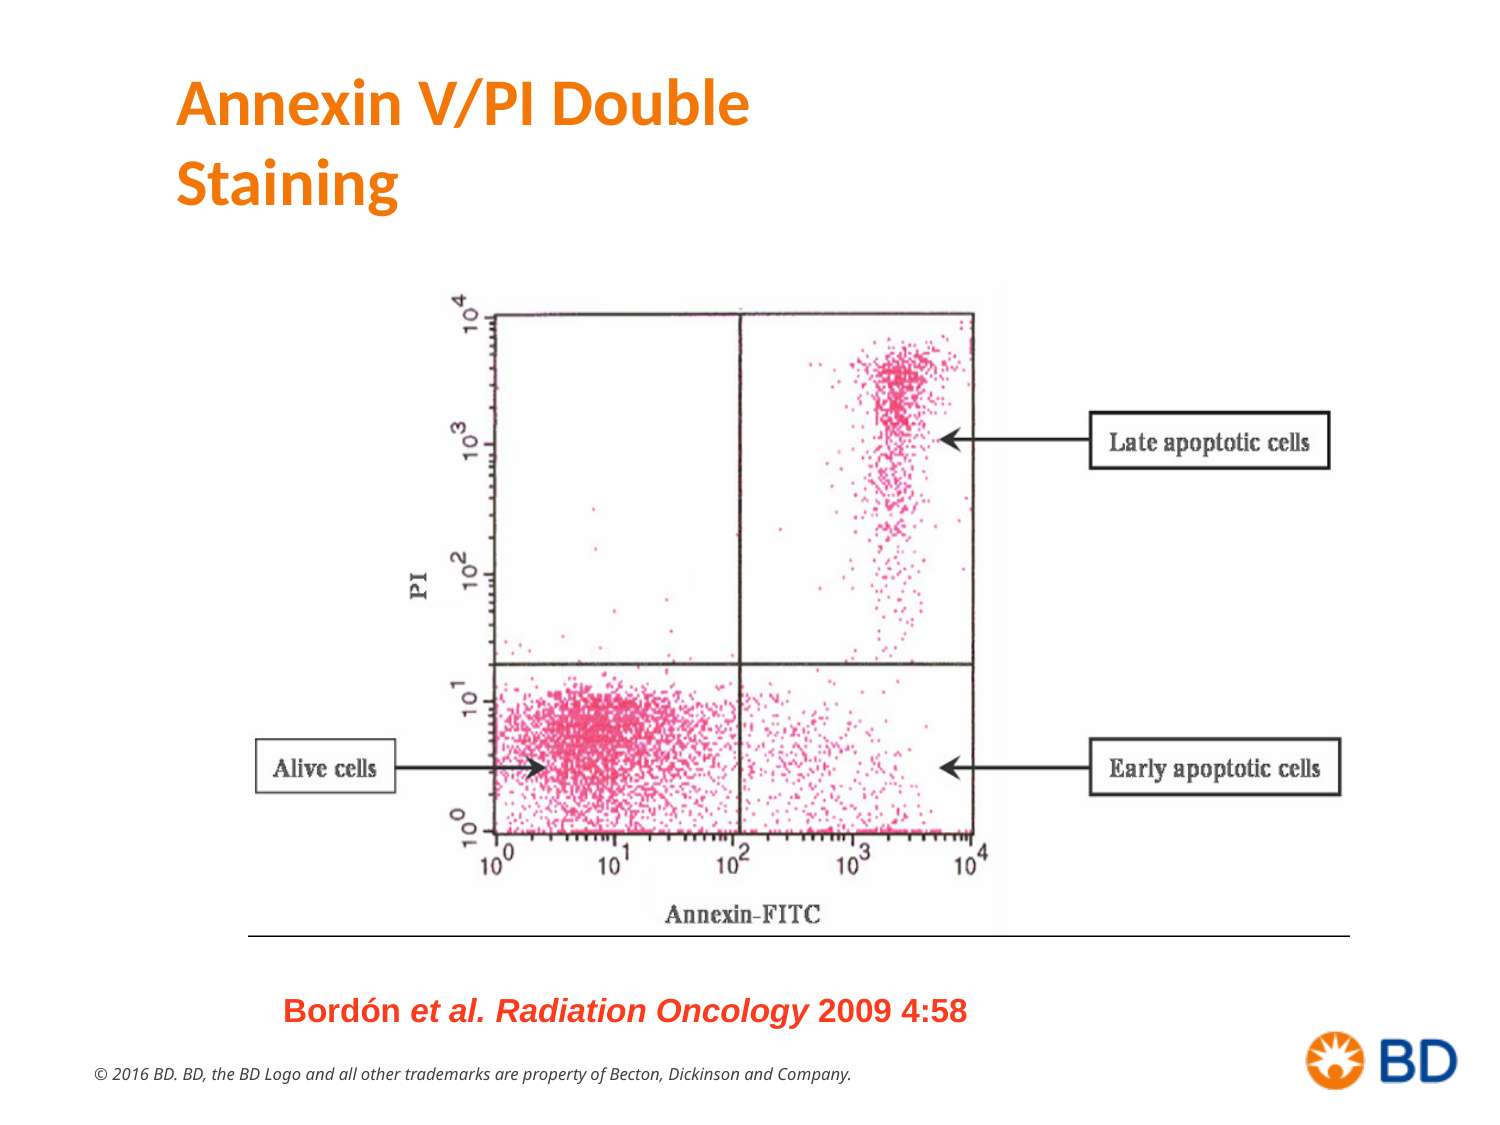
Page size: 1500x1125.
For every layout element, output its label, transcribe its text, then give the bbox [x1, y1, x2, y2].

picture [248, 281, 1350, 937]
picture [1264, 996, 1500, 1125]
text_box Annexin V/PI Double Staining [161, 49, 1004, 228]
text_box Bordón et al. Radiation Oncology 2009 4:58 [268, 982, 1399, 1037]
